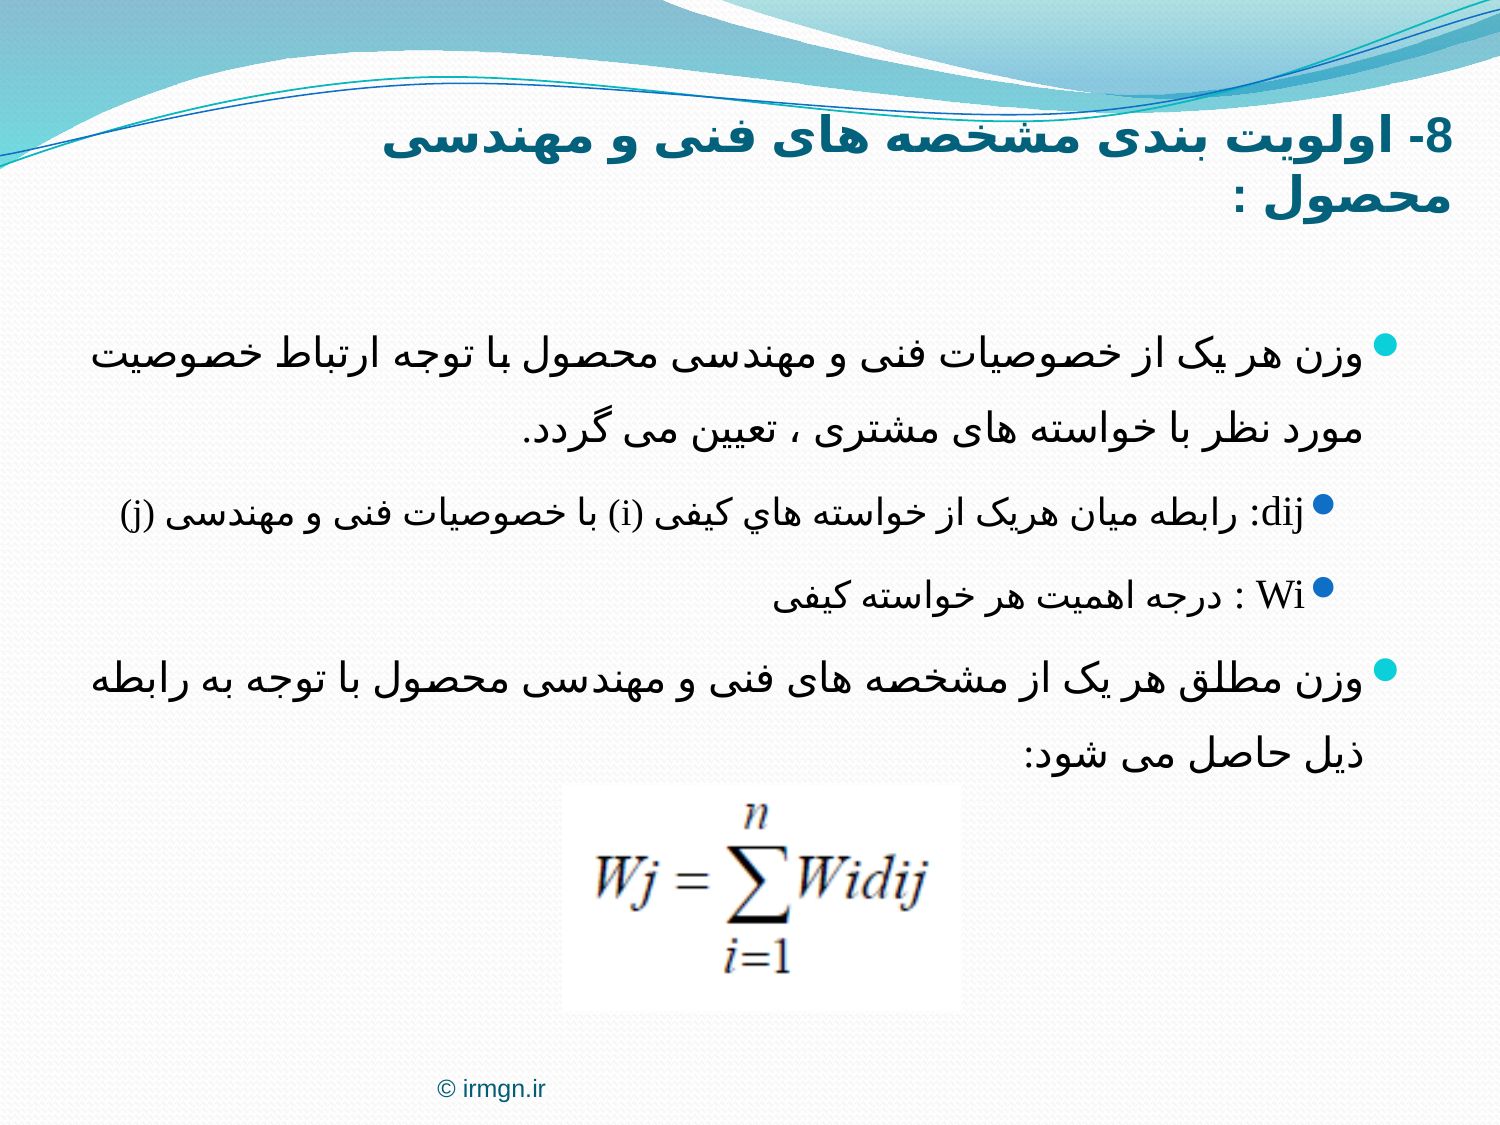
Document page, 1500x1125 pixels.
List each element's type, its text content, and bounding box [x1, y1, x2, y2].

picture [562, 784, 962, 1011]
footer © irmgn.ir [437, 1042, 988, 1103]
list وزن هر یک از خصوصیات فنی و مهندسی محصول با توجه ارتباط خصوصیت مورد نظر با خواسته های مشتری ، تعیین می گردد. dij: رابطه میان هریک از خواسته هاي کیفی (i) با خصوصیات فنی و مهندسی (j) Wi : درجه اهمیت هر خواسته کیفی وزن مطلق هر یک از مشخصه های فنی و مهندسی محصول با توجه به رابطه ذیل حاصل می شود: [74, 292, 1426, 786]
text_box 8- اولویت بندی مشخصه های فنی و مهندسی محصول : [351, 128, 1454, 223]
